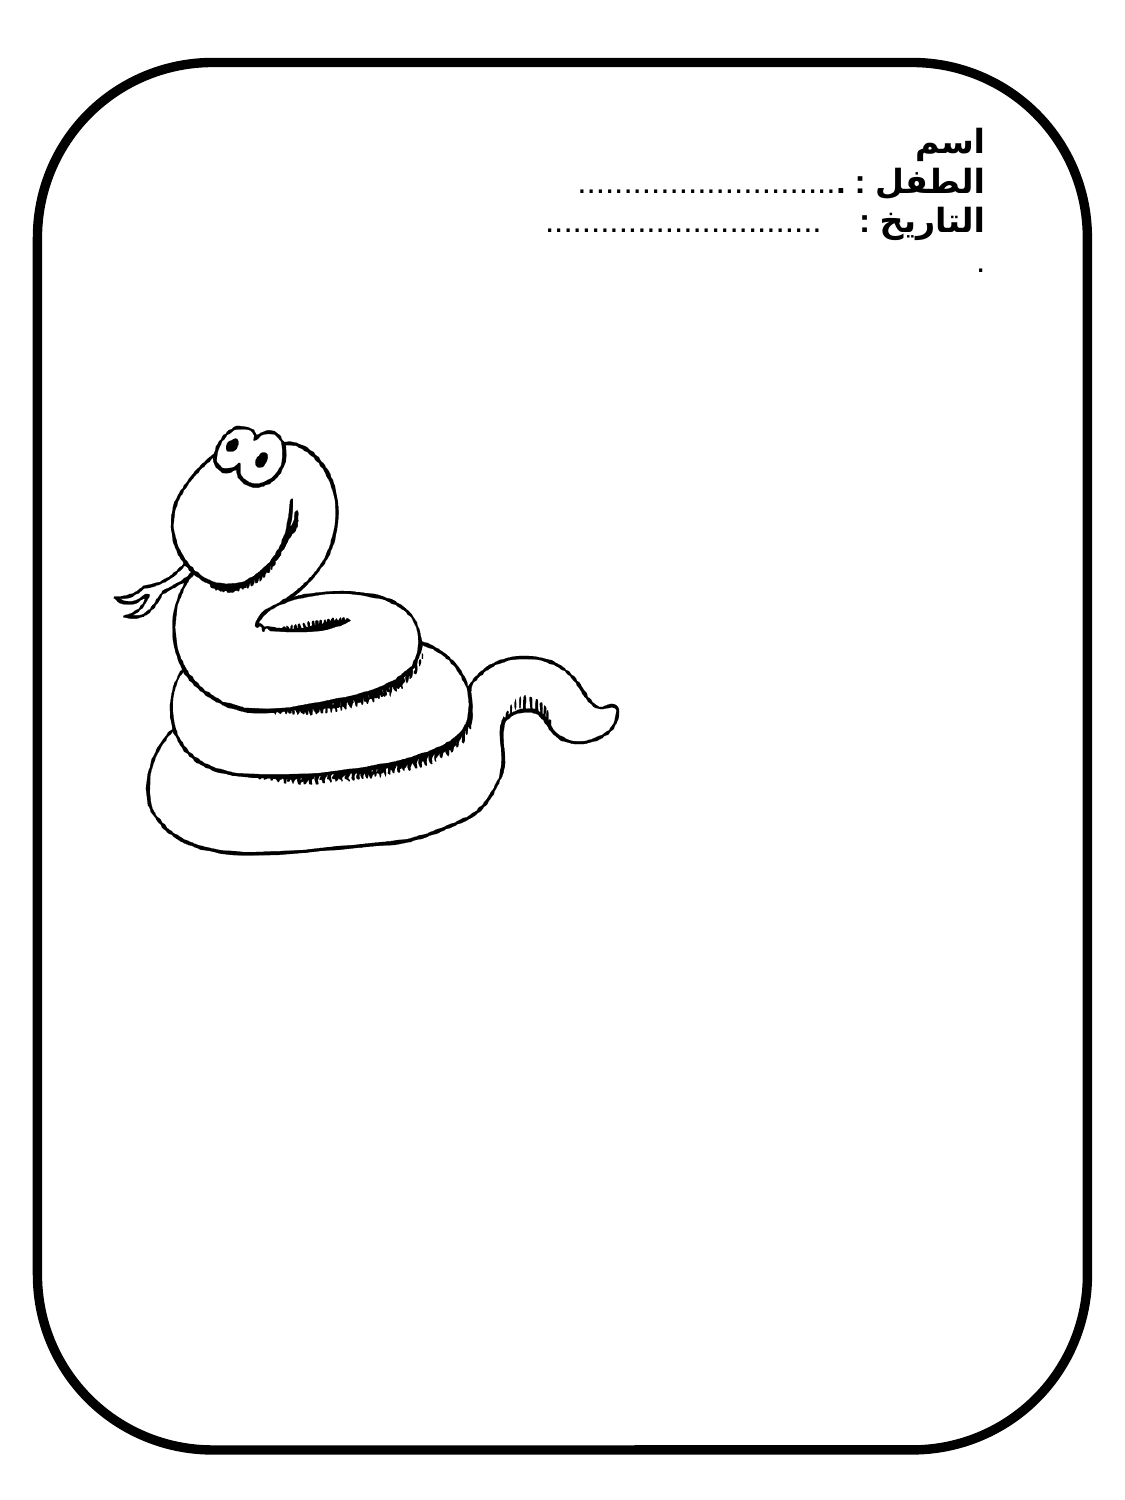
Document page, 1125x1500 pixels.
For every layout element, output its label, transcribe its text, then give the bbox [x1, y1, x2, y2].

text_box [37, 62, 1088, 1450]
picture [112, 424, 620, 856]
text_box اسم الطفل : ............................. التاريخ : ............................... [525, 112, 1000, 287]
